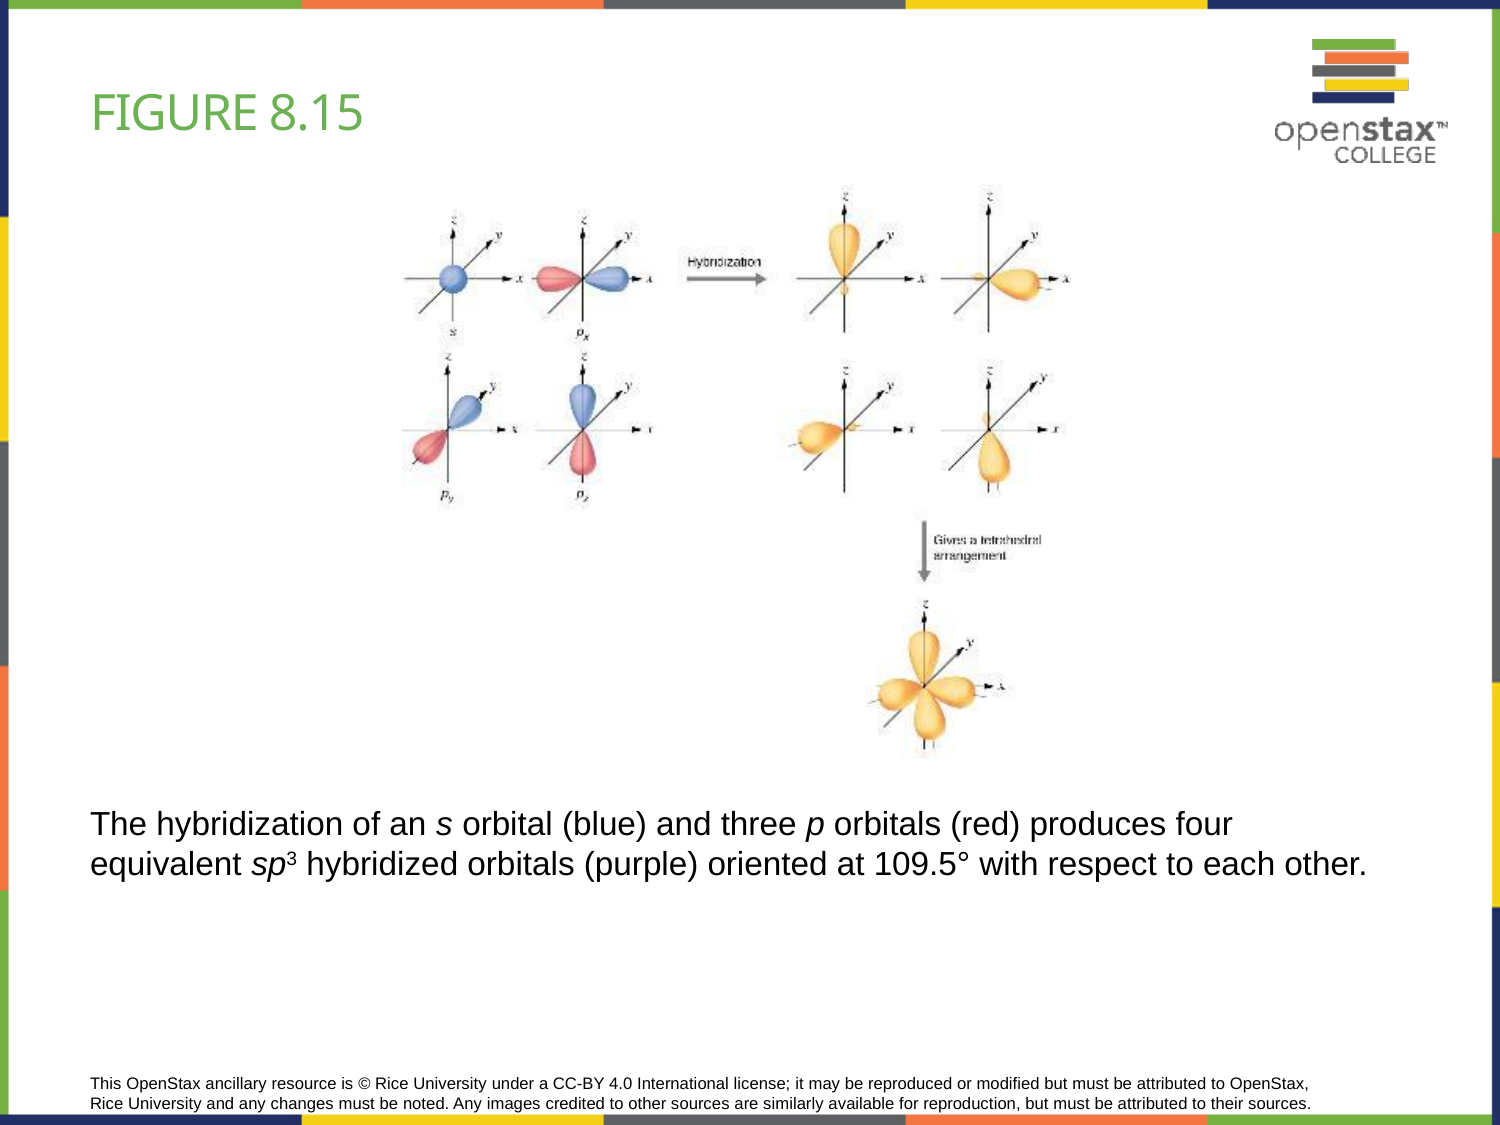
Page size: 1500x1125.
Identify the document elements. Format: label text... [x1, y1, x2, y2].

footer This OpenStax ancillary resource is © Rice University under a CC-BY 4.0 International license; it may be reproduced or modified but must be attributed to OpenStax, Rice University and any changes must be noted. Any images credited to other sources are similarly available for reproduction, but must be attributed to their sources. [75, 1065, 1346, 1112]
list The hybridization of an s orbital (blue) and three p orbitals (red) produces four equivalent sp3 hybridized orbitals (purple) oriented at 109.5° with respect to each other. [75, 794, 1398, 986]
picture [0, 0, 1500, 1125]
title Figure 8.15 [75, 39, 1274, 148]
